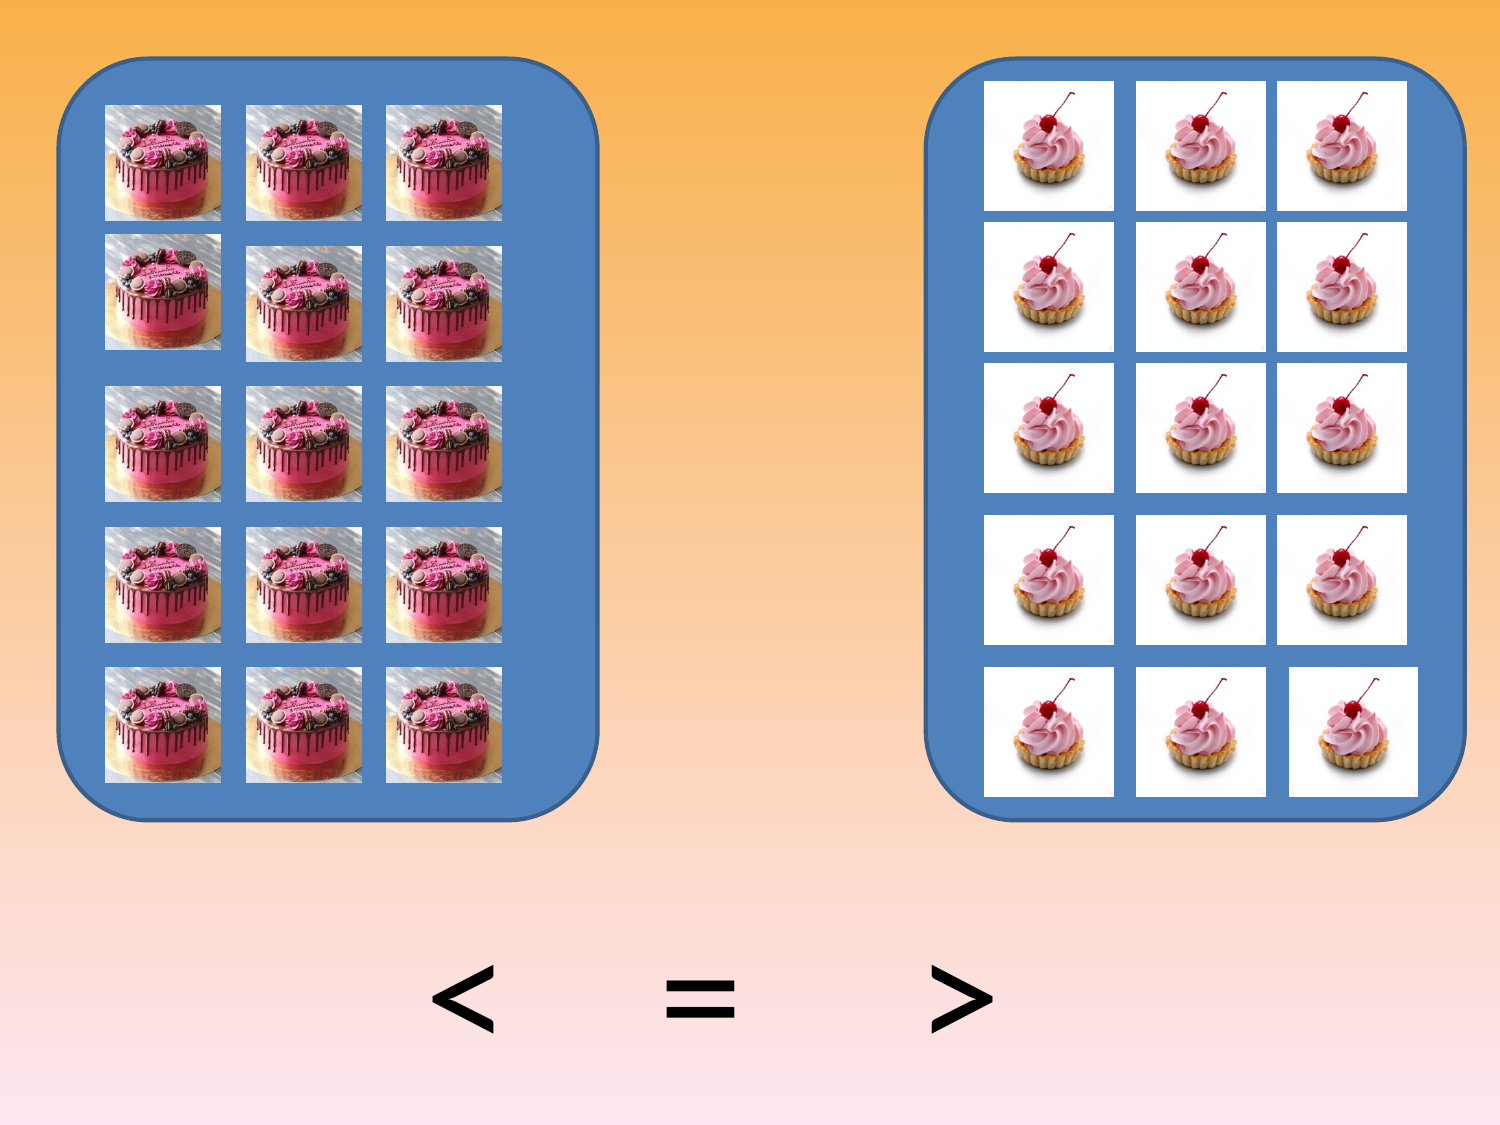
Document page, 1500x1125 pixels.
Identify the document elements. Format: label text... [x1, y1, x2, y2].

picture [105, 386, 221, 502]
picture [386, 245, 502, 362]
text_box < [410, 878, 551, 1094]
picture [105, 667, 221, 784]
picture [1136, 222, 1266, 352]
text_box [923, 56, 1467, 823]
picture [245, 667, 362, 784]
text_box [56, 56, 600, 823]
picture [1277, 81, 1407, 212]
picture [1136, 81, 1266, 212]
text_box = [644, 878, 797, 1094]
picture [386, 527, 502, 643]
picture [105, 105, 221, 221]
picture [1136, 667, 1266, 798]
text_box > [902, 878, 1043, 1094]
picture [245, 527, 362, 643]
picture [245, 105, 362, 221]
picture [386, 386, 502, 502]
picture [1277, 222, 1407, 352]
picture [1136, 515, 1266, 645]
picture [984, 81, 1114, 212]
picture [984, 515, 1114, 645]
picture [1277, 515, 1407, 645]
picture [1288, 667, 1419, 798]
picture [386, 667, 502, 784]
picture [1136, 363, 1266, 493]
picture [1277, 363, 1407, 493]
picture [245, 245, 362, 362]
picture [105, 234, 221, 350]
picture [984, 667, 1114, 798]
picture [984, 222, 1114, 352]
picture [245, 386, 362, 502]
picture [984, 363, 1114, 493]
picture [386, 105, 502, 221]
picture [105, 527, 221, 643]
